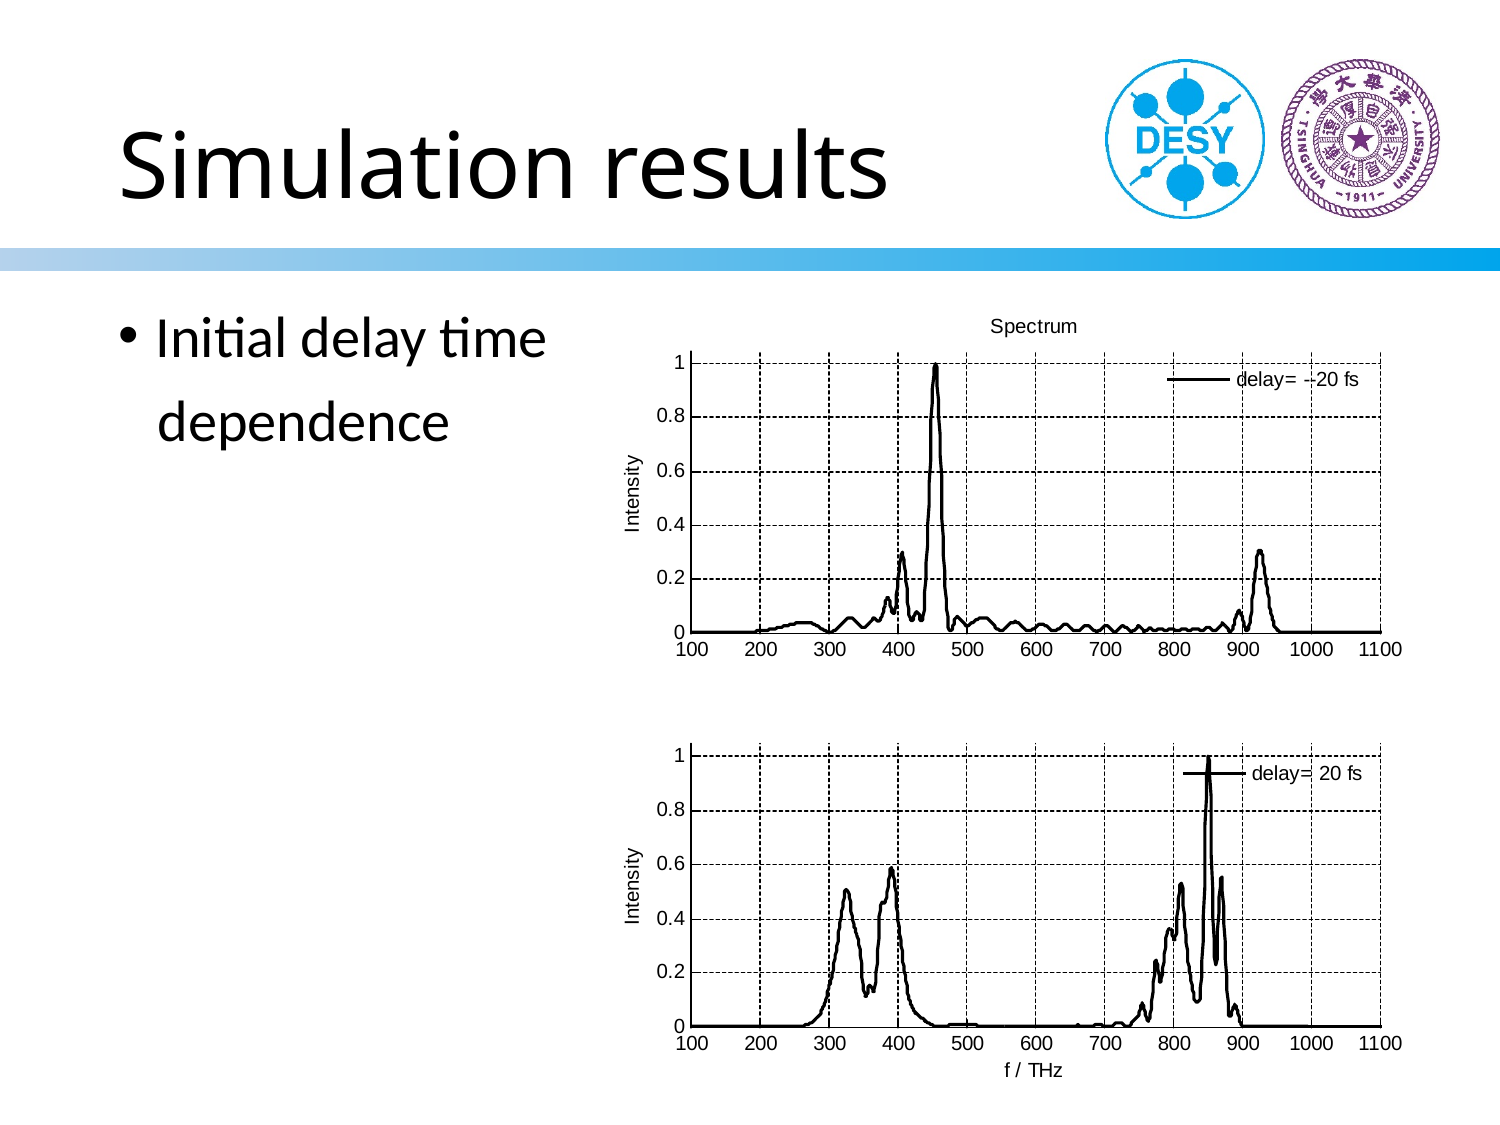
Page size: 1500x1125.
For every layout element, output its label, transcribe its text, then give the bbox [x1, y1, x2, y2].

list Initial delay time dependence [103, 299, 575, 1014]
title Simulation results [103, 271, 1397, 278]
title Simulation results [103, 59, 1397, 247]
text_box [0, 247, 1500, 271]
picture [1109, 63, 1263, 216]
picture [1105, 148, 1172, 219]
picture [1199, 153, 1265, 219]
picture [575, 288, 1465, 1119]
picture [1281, 59, 1441, 219]
picture [1105, 59, 1177, 131]
picture [1193, 59, 1265, 126]
